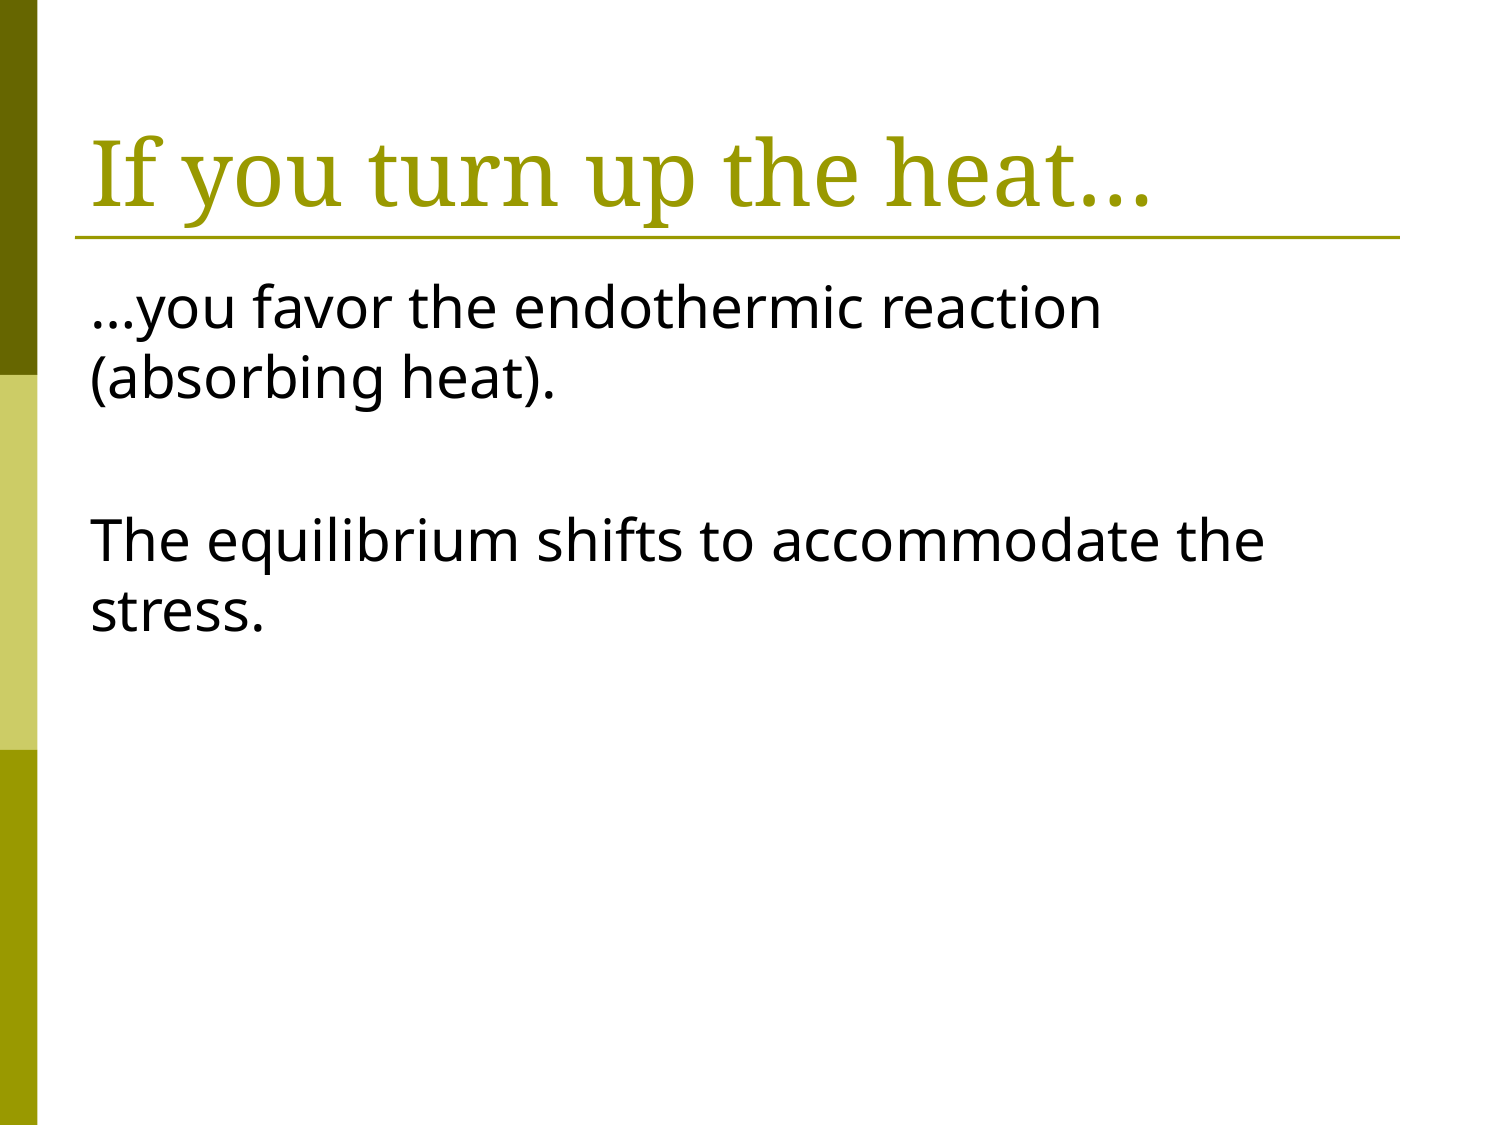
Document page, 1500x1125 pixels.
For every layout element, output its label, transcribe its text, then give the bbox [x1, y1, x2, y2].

title If you turn up the heat… [75, 45, 1425, 233]
list …you favor the endothermic reaction (absorbing heat). The equilibrium shifts to accommodate the stress. [75, 262, 1425, 1006]
